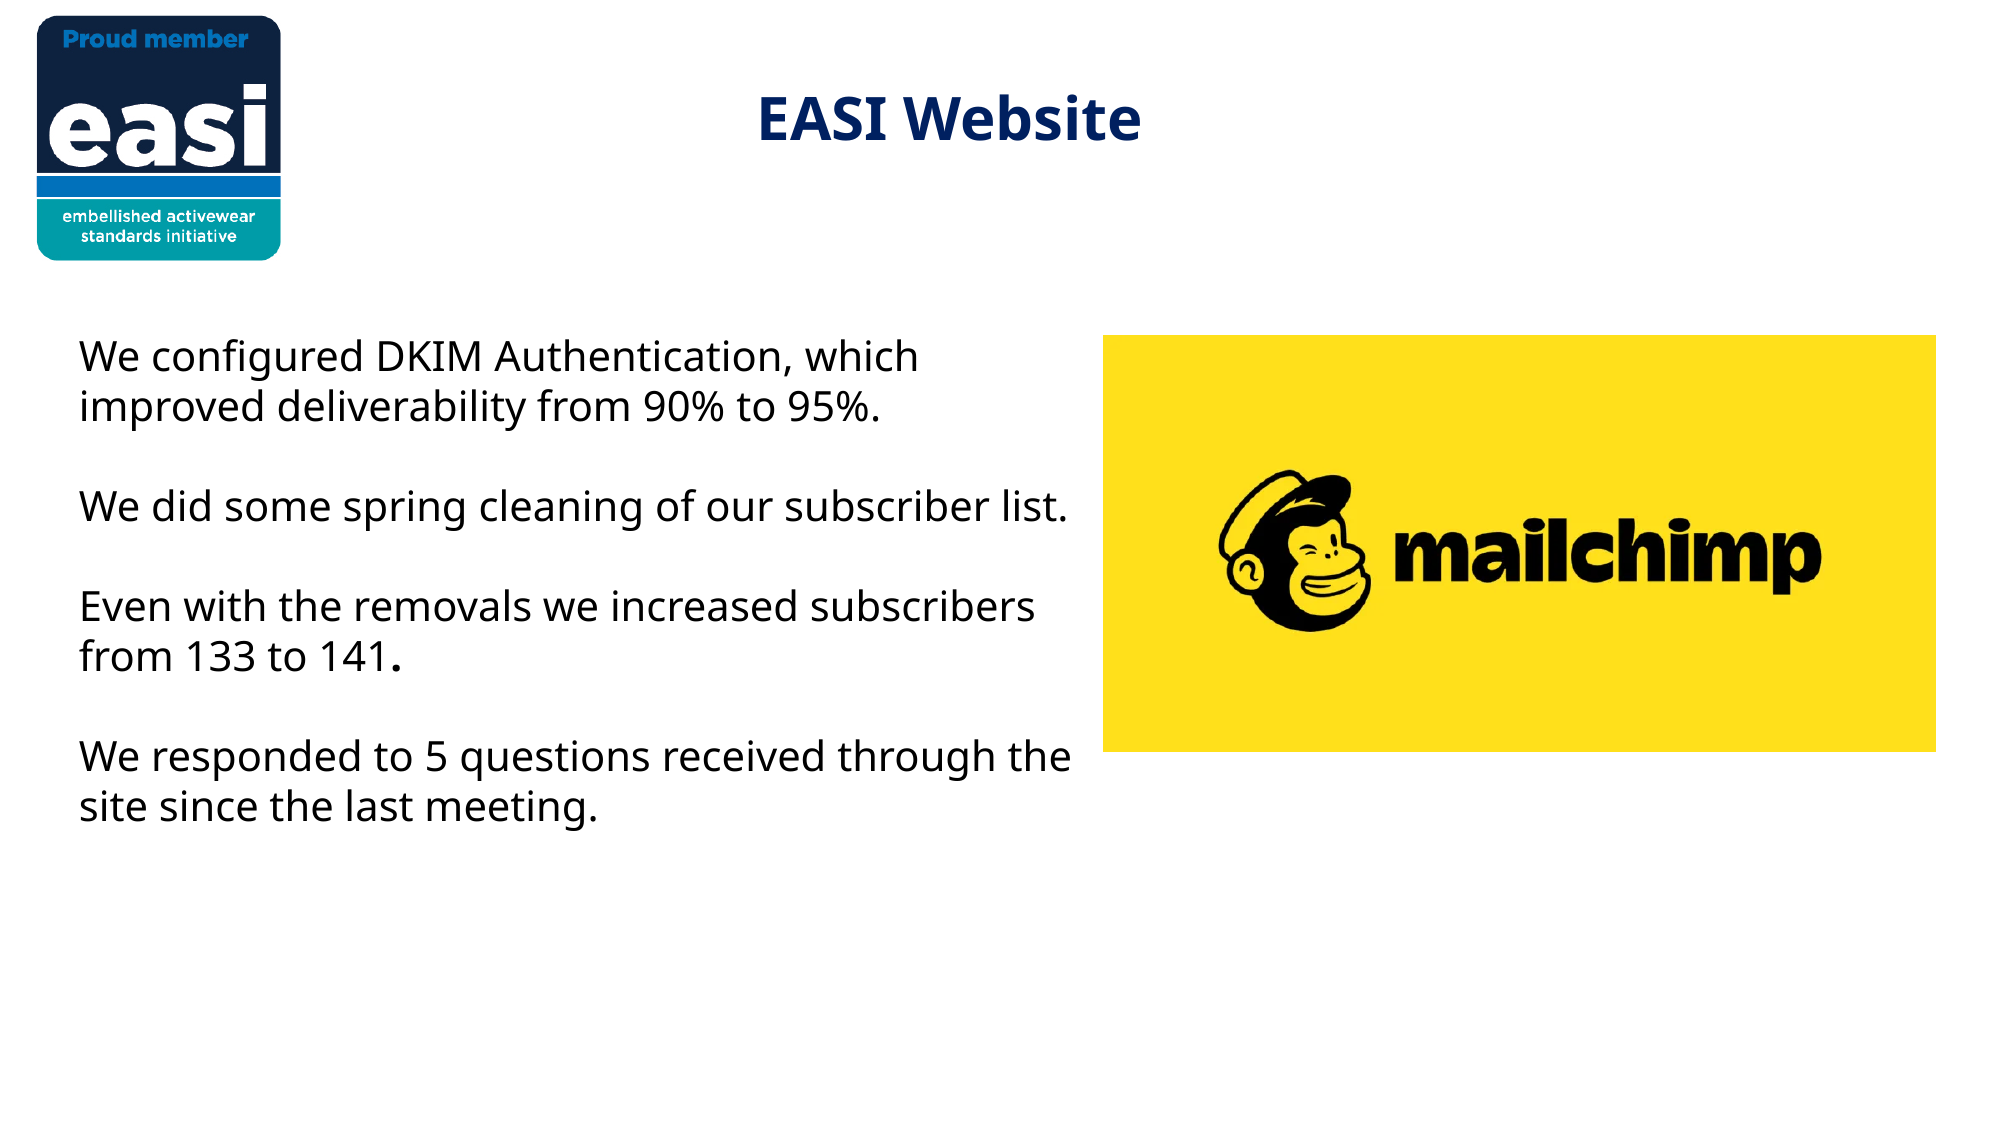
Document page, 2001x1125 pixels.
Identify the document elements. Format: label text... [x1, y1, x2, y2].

text_box We configured DKIM Authentication, which improved deliverability from 90% to 95%. We did some spring cleaning of our subscriber list. Even with the removals we increased subscribers from 133 to 141. We responded to 5 questions received through the site since the last meeting. [64, 277, 1110, 933]
picture [17, 0, 299, 279]
picture [1103, 335, 1936, 752]
text_box EASI Website [740, 28, 1160, 161]
